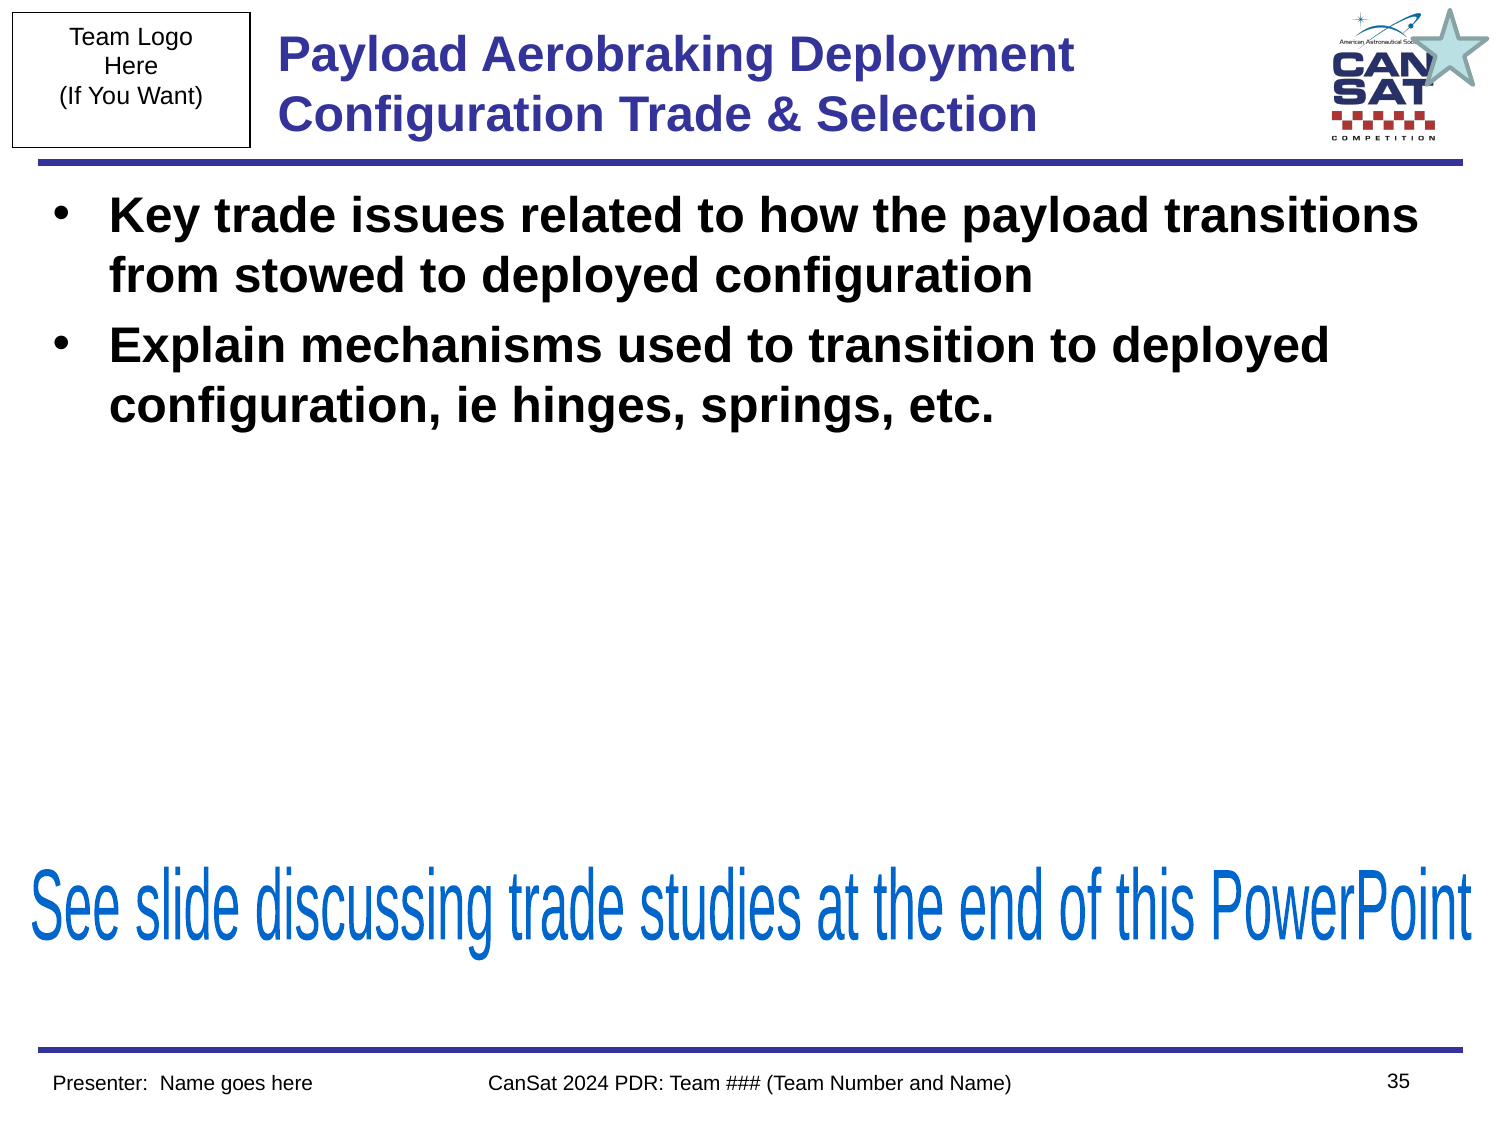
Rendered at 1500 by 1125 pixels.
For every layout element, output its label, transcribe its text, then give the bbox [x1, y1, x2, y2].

picture [1322, 12, 1447, 148]
title Payload Aerobraking Deployment Configuration Trade & Selection [262, 12, 1238, 150]
list Key trade issues related to how the payload transitions from stowed to deployed configuration Explain mechanisms used to transition to deployed configuration, ie hinges, springs, etc. [37, 174, 1463, 1025]
footer CanSat 2024 PDR: Team ### (Team Number and Name) [450, 1062, 1050, 1103]
text_box [1412, 9, 1488, 85]
text_box Presenter: Name goes here [37, 1062, 413, 1103]
slide_number ‹#› [1312, 1059, 1425, 1100]
